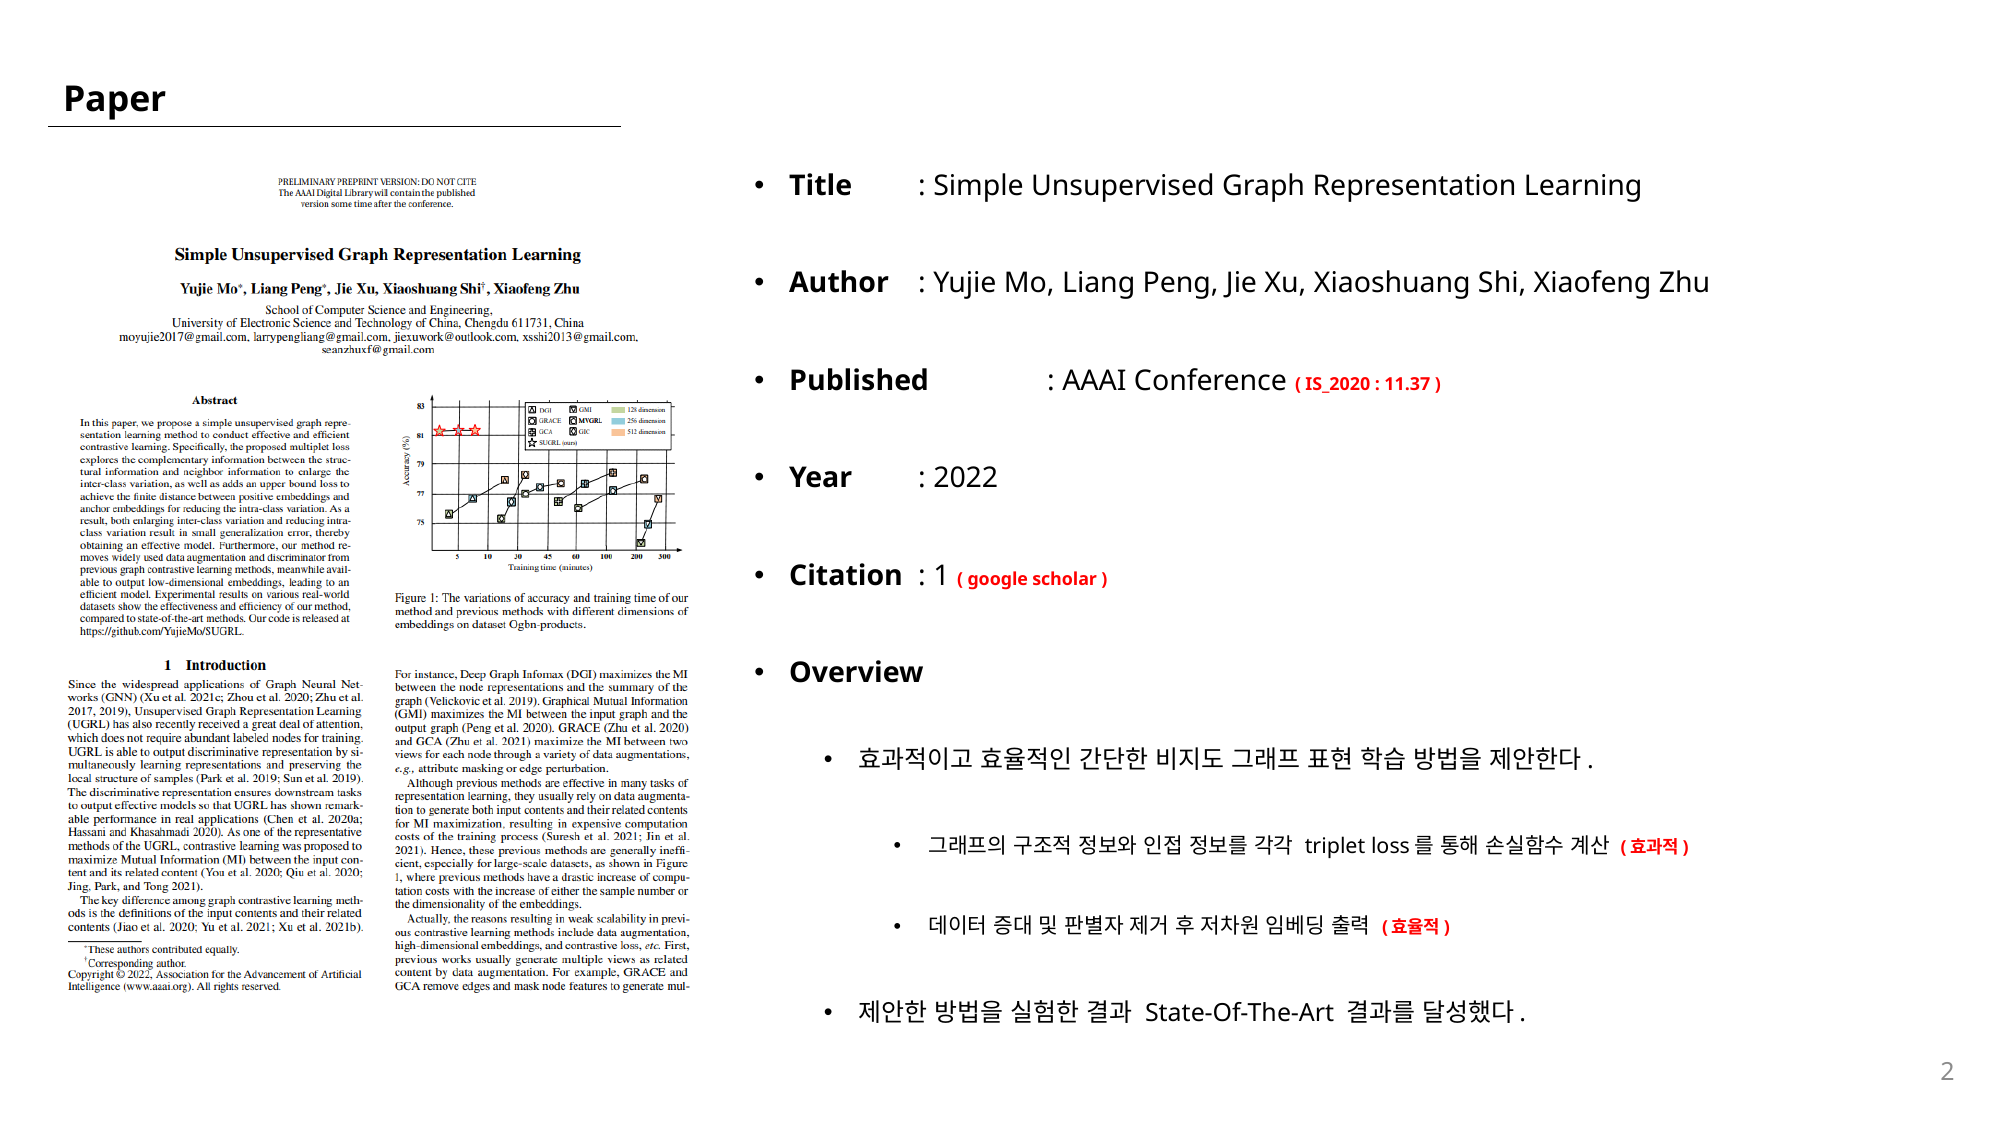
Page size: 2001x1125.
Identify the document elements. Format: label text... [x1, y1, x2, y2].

picture [66, 163, 694, 994]
slide_number 2 [1519, 1042, 1970, 1103]
list Title : Simple Unsupervised Graph Representation Learning Author : Yujie Mo, Liang Peng, Jie Xu, Xiaoshuang Shi, Xiaofeng Zhu Published : AAAI Conference ( IS_2020 : 11.37 ) Year : 2022 Citation : 1 ( google scholar ) Overview 효과적이고 효율적인 간단한 비지도 그래프 표현 학습 방법을 제안한다. 그래프의 구조적 정보와 인접 정보를 각각 triplet loss를 통해 손실함수 계산 (효과적) 데이터 증대 및 판별자 제거 후 저차원 임베딩 출력 (효율적) 제안한 방법을 실험한 결과 State-Of-The-Art 결과를 달성했다. [739, 163, 1934, 1043]
title Paper [48, 72, 978, 127]
